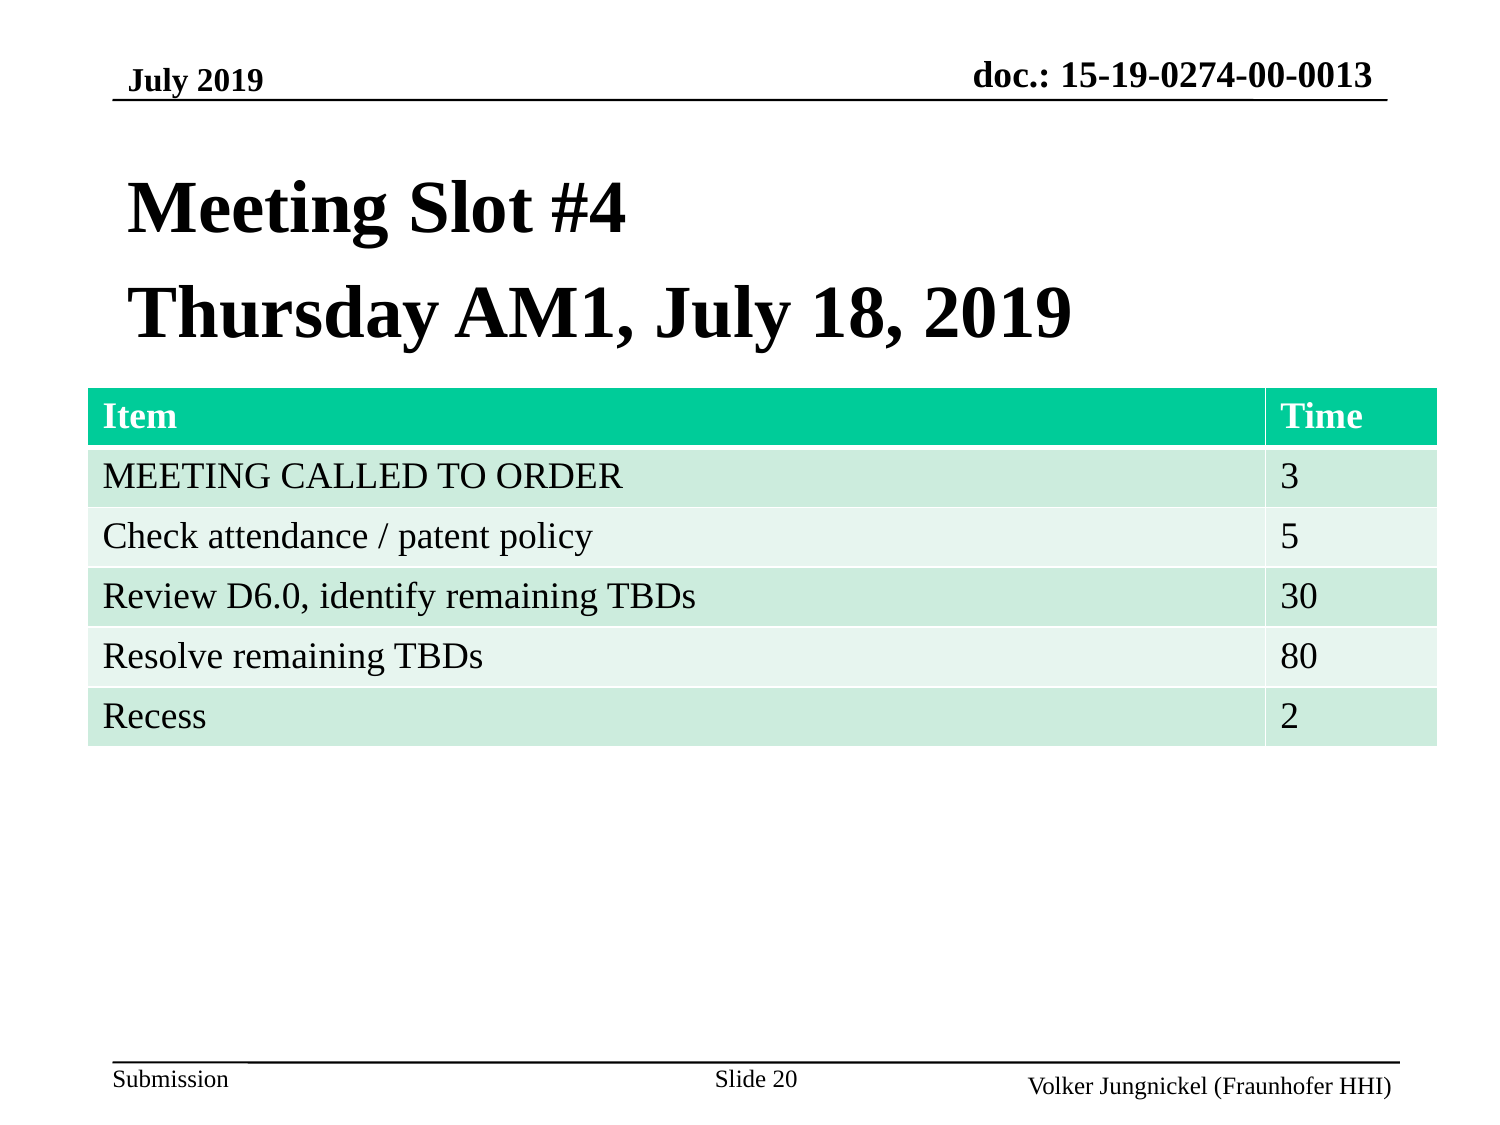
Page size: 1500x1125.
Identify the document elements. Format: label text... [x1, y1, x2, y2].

table_header Item [88, 388, 1265, 445]
footer Volker Jungnickel (Fraunhofer HHI) [1012, 1062, 1439, 1100]
table_header Time [1266, 388, 1437, 445]
table_cell 3 [1266, 450, 1437, 507]
table_cell 30 [1266, 568, 1437, 626]
text_box July 2019 [112, 50, 425, 147]
table_cell Review D6.0, identify remaining TBDs [88, 568, 1265, 626]
table_cell 2 [1266, 688, 1437, 746]
slide_number Slide 20 [711, 1061, 801, 1093]
table_cell 80 [1266, 628, 1437, 686]
table_cell Check attendance / patent policy [88, 508, 1265, 566]
table_cell 5 [1266, 508, 1437, 566]
table_cell MEETING CALLED TO ORDER [88, 450, 1265, 507]
table_cell Recess [88, 688, 1265, 746]
table_cell Resolve remaining TBDs [88, 628, 1265, 686]
text_box Meeting Slot #4 Thursday AM1, July 18, 2019 [112, 149, 1388, 387]
